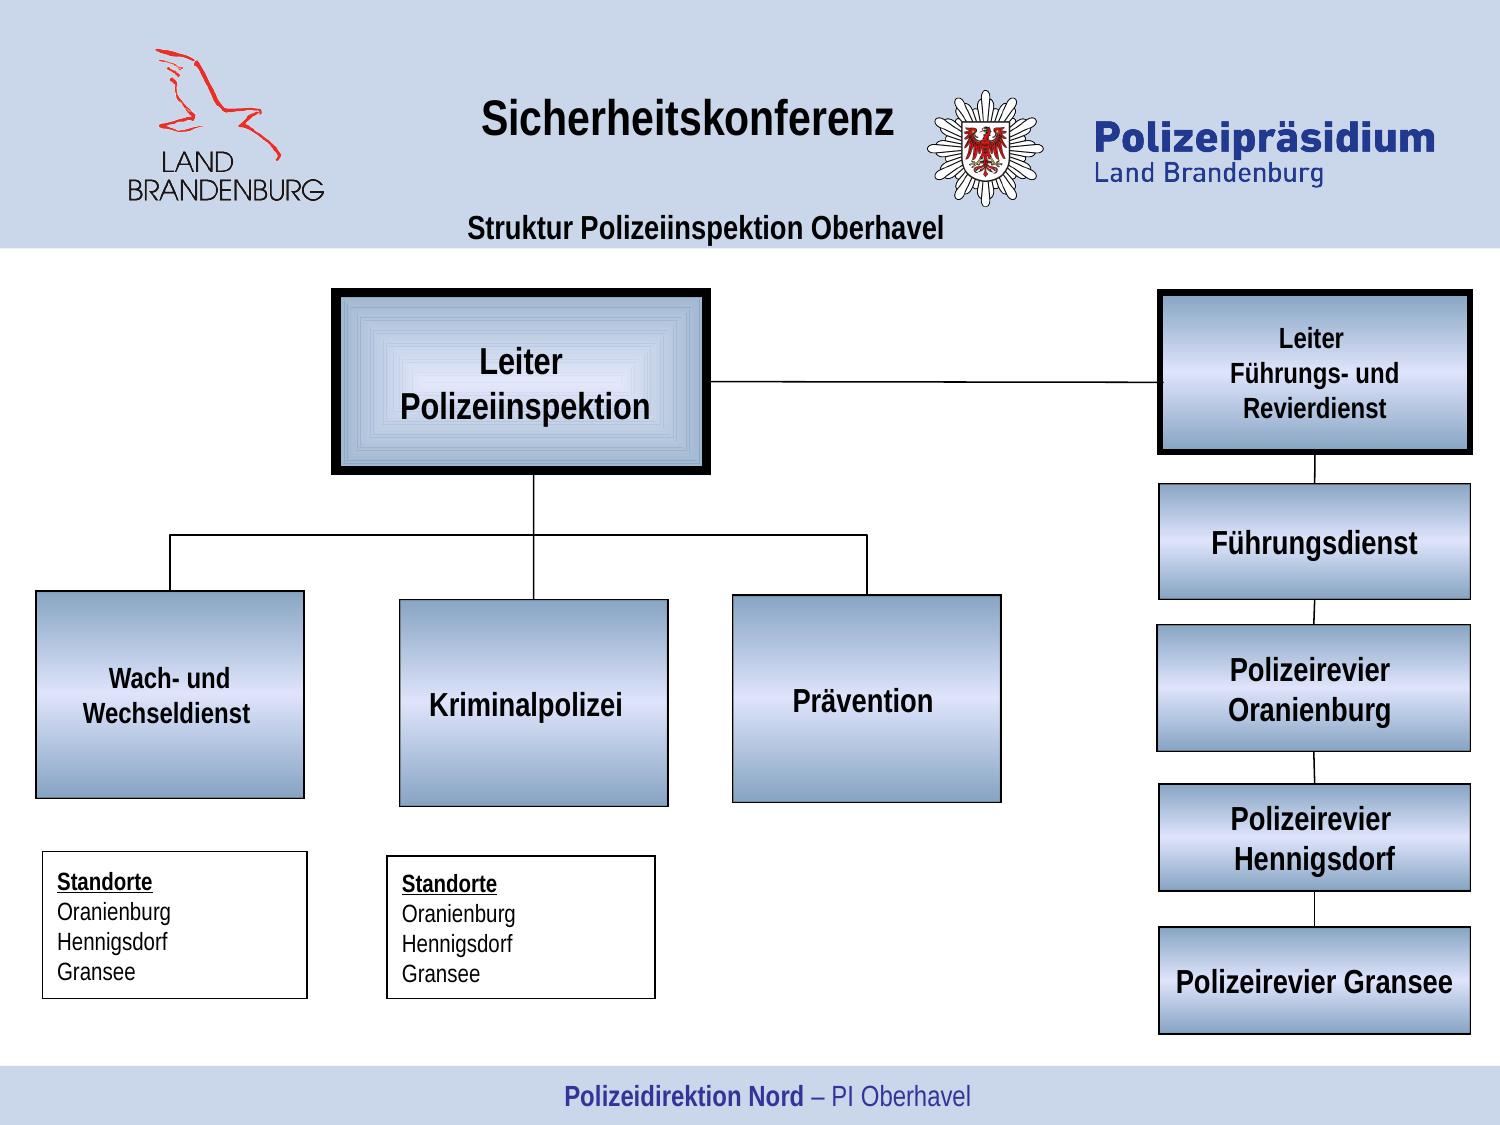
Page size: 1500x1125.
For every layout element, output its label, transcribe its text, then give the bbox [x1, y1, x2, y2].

footer Polizeidirektion Nord – PI Oberhavel [372, 1065, 1164, 1125]
list Struktur Polizeiinspektion Oberhavel [86, 196, 1327, 242]
picture [927, 90, 1454, 207]
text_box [35, 292, 1471, 999]
picture [129, 47, 325, 196]
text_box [169, 534, 532, 592]
text_box Sicherheitskonferenz [440, 78, 937, 153]
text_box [533, 534, 868, 596]
text_box Polizeirevier Gransee [1158, 1005, 1471, 1034]
